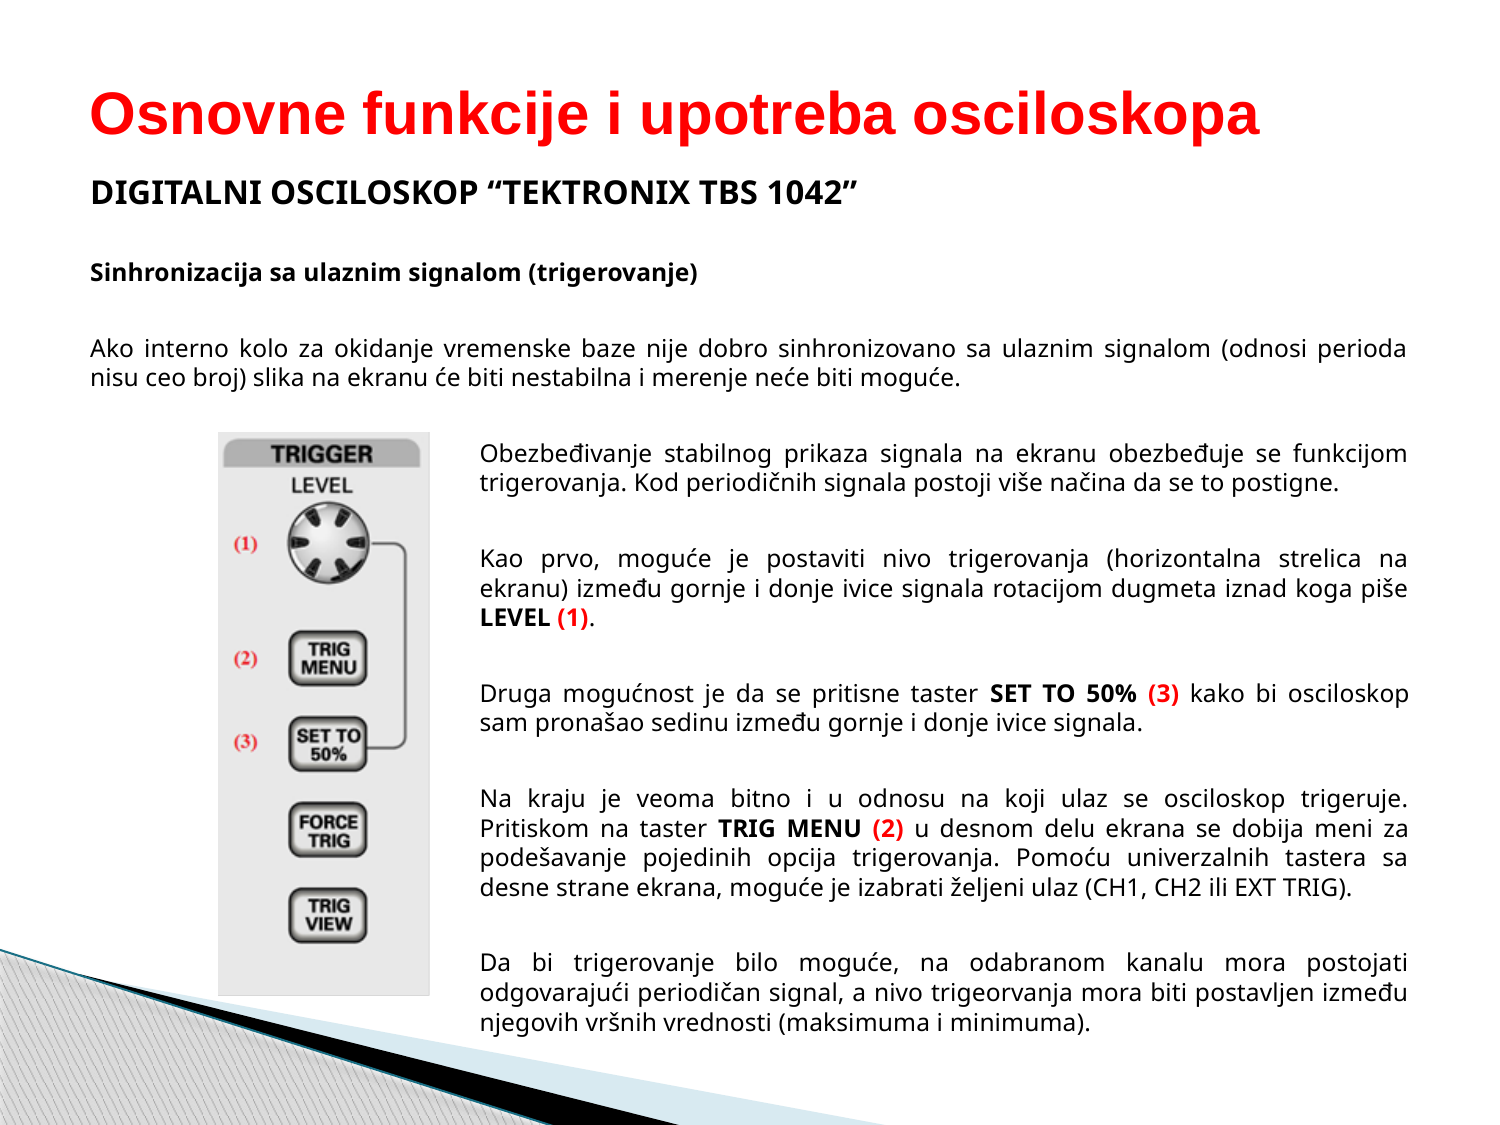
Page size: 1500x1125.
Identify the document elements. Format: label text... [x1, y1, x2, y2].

title Osnovne funkcije i upotreba osciloskopa [75, 45, 1425, 176]
picture [218, 432, 432, 999]
list DIGITALNI OSCILOSKOP “TEKTRONIX TBS 1042” Sinhronizacija sa ulaznim signalom (trigerovanje) Ako interno kolo za okidanje vremenske baze nije dobro sinhronizovano sa ulaznim signalom (odnosi perioda nisu ceo broj) slika na ekranu će biti nestabilna i merenje neće biti moguće. Obezbeđivanje stabilnog prikaza signala na ekranu obezbeđuje se funkcijom trigerovanja. Kod periodičnih signala postoji više načina da se to postigne. Kao prvo, moguće je postaviti nivo trigerovanja (horizontalna strelica na ekranu) između gornje i donje ivice signala rotacijom dugmeta iznad koga piše LEVEL (1). Druga mogućnost je da se pritisne taster SET TO 50% (3) kako bi osciloskop sam pronašao sedinu između gornje i donje ivice signala. Na kraju je veoma bitno i u odnosu na koji ulaz se osciloskop trigeruje. Pritiskom na taster TRIG MENU (2) u desnom delu ekrana se dobija meni za podešavanje pojedinih opcija trigerovanja. Pomoću univerzalnih tastera sa desne strane ekrana, moguće je izabrati željeni ulaz (CH1, CH2 ili EXT TRIG). Da bi trigerovanje bilo moguće, na odabranom kanalu mora postojati odgovarajući periodičan signal, a nivo trigeorvanja mora biti postavljen između njegovih vršnih vrednosti (maksimuma i minimuma). [75, 176, 1425, 1047]
